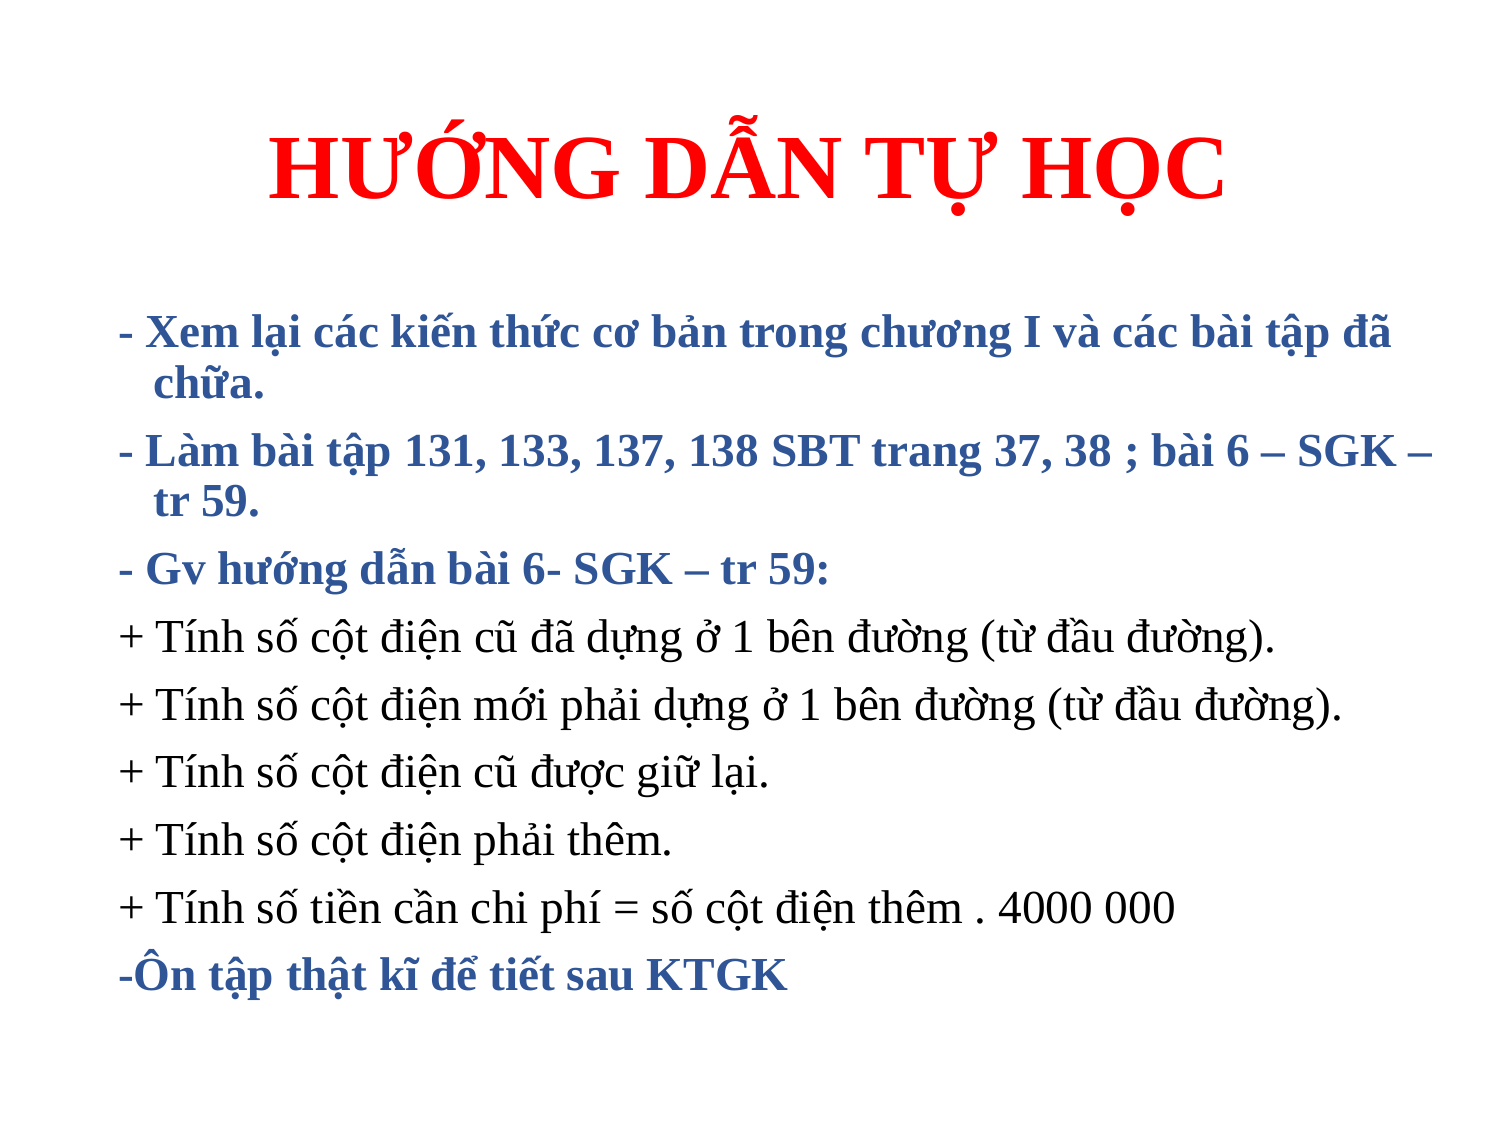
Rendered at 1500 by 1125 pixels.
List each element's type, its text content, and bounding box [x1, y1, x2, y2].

title HƯỚNG DẪN TỰ HỌC [103, 59, 1397, 278]
list - Xem lại các kiến thức cơ bản trong chương I và các bài tập đã chữa. - Làm bài tập 131, 133, 137, 138 SBT trang 37, 38 ; bài 6 – SGK – tr 59. - Gv hướng dẫn bài 6- SGK – tr 59: + Tính số cột điện cũ đã dựng ở 1 bên đường (từ đầu đường). + Tính số cột điện mới phải dựng ở 1 bên đường (từ đầu đường). + Tính số cột điện cũ được giữ lại. + Tính số cột điện phải thêm. + Tính số tiền cần chi phí = số cột điện thêm . 4000 000 -Ôn tập thật kĩ để tiết sau KTGK [103, 299, 1463, 1014]
